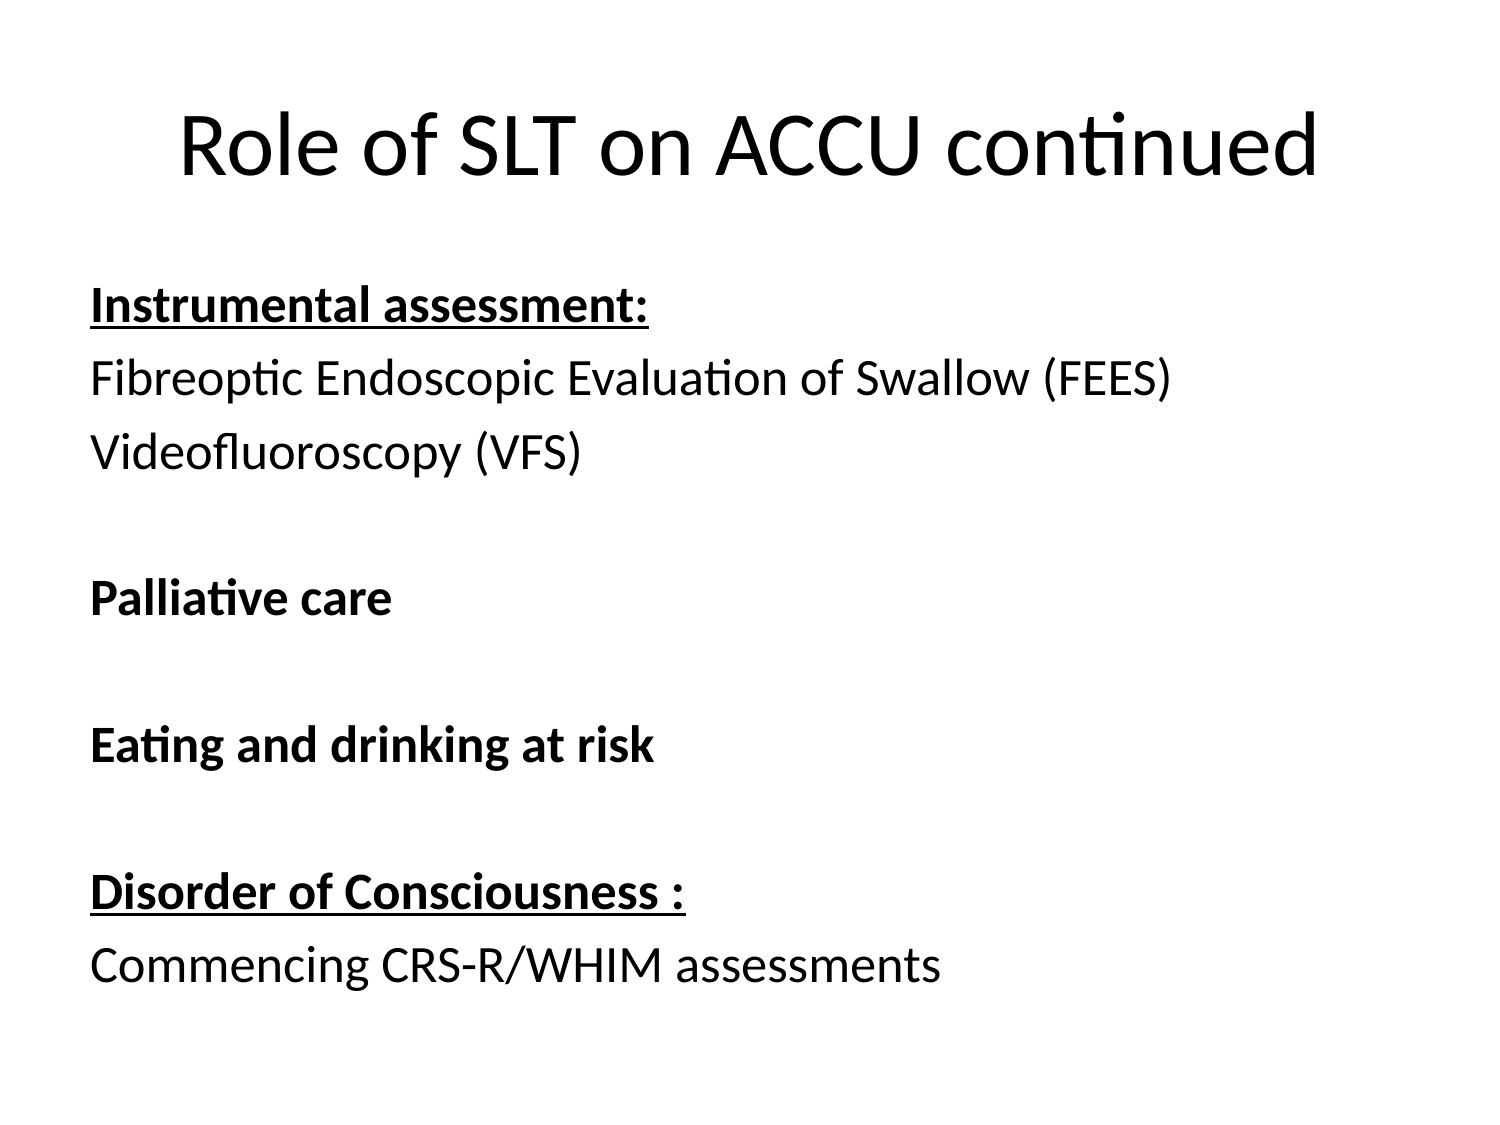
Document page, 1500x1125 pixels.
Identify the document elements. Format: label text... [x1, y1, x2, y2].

list Instrumental assessment: Fibreoptic Endoscopic Evaluation of Swallow (FEES) Videofluoroscopy (VFS) Palliative care Eating and drinking at risk Disorder of Consciousness : Commencing CRS-R/WHIM assessments [75, 262, 1425, 1005]
title Role of SLT on ACCU continued [75, 45, 1425, 233]
